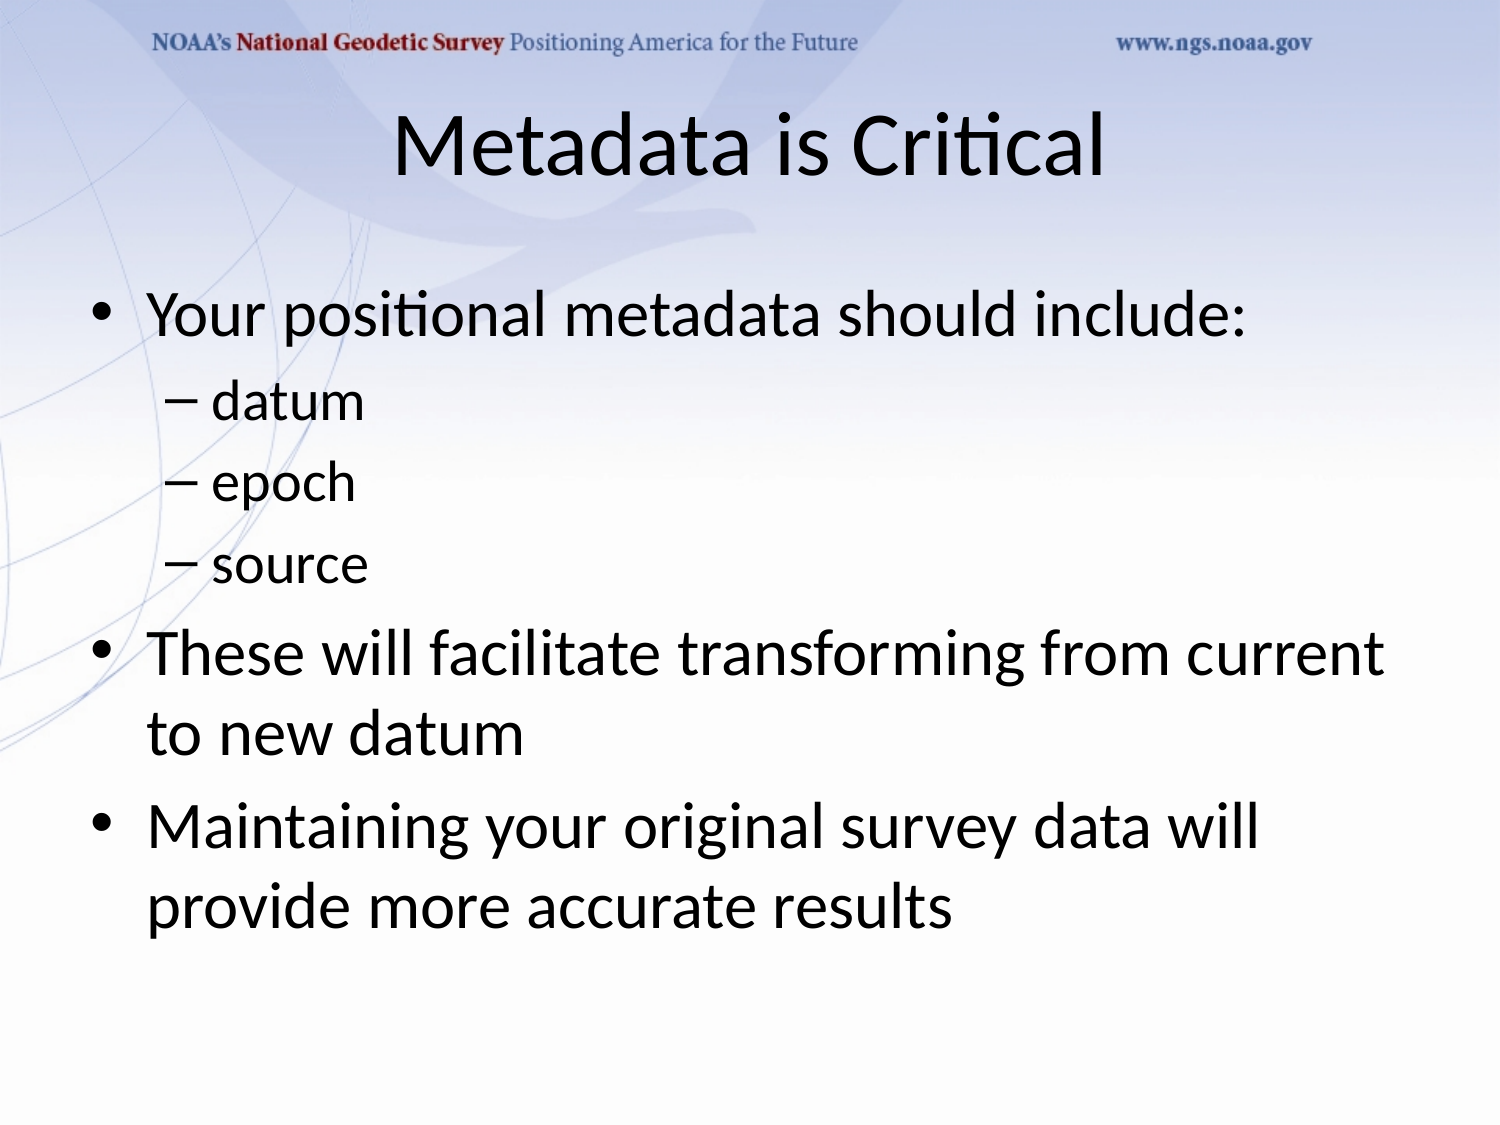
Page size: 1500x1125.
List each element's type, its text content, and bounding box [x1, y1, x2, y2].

title Metadata is Critical [75, 45, 1425, 233]
picture [0, 0, 1500, 1125]
list Your positional metadata should include: datum epoch source These will facilitate transforming from current to new datum Maintaining your original survey data will provide more accurate results [75, 262, 1425, 1005]
